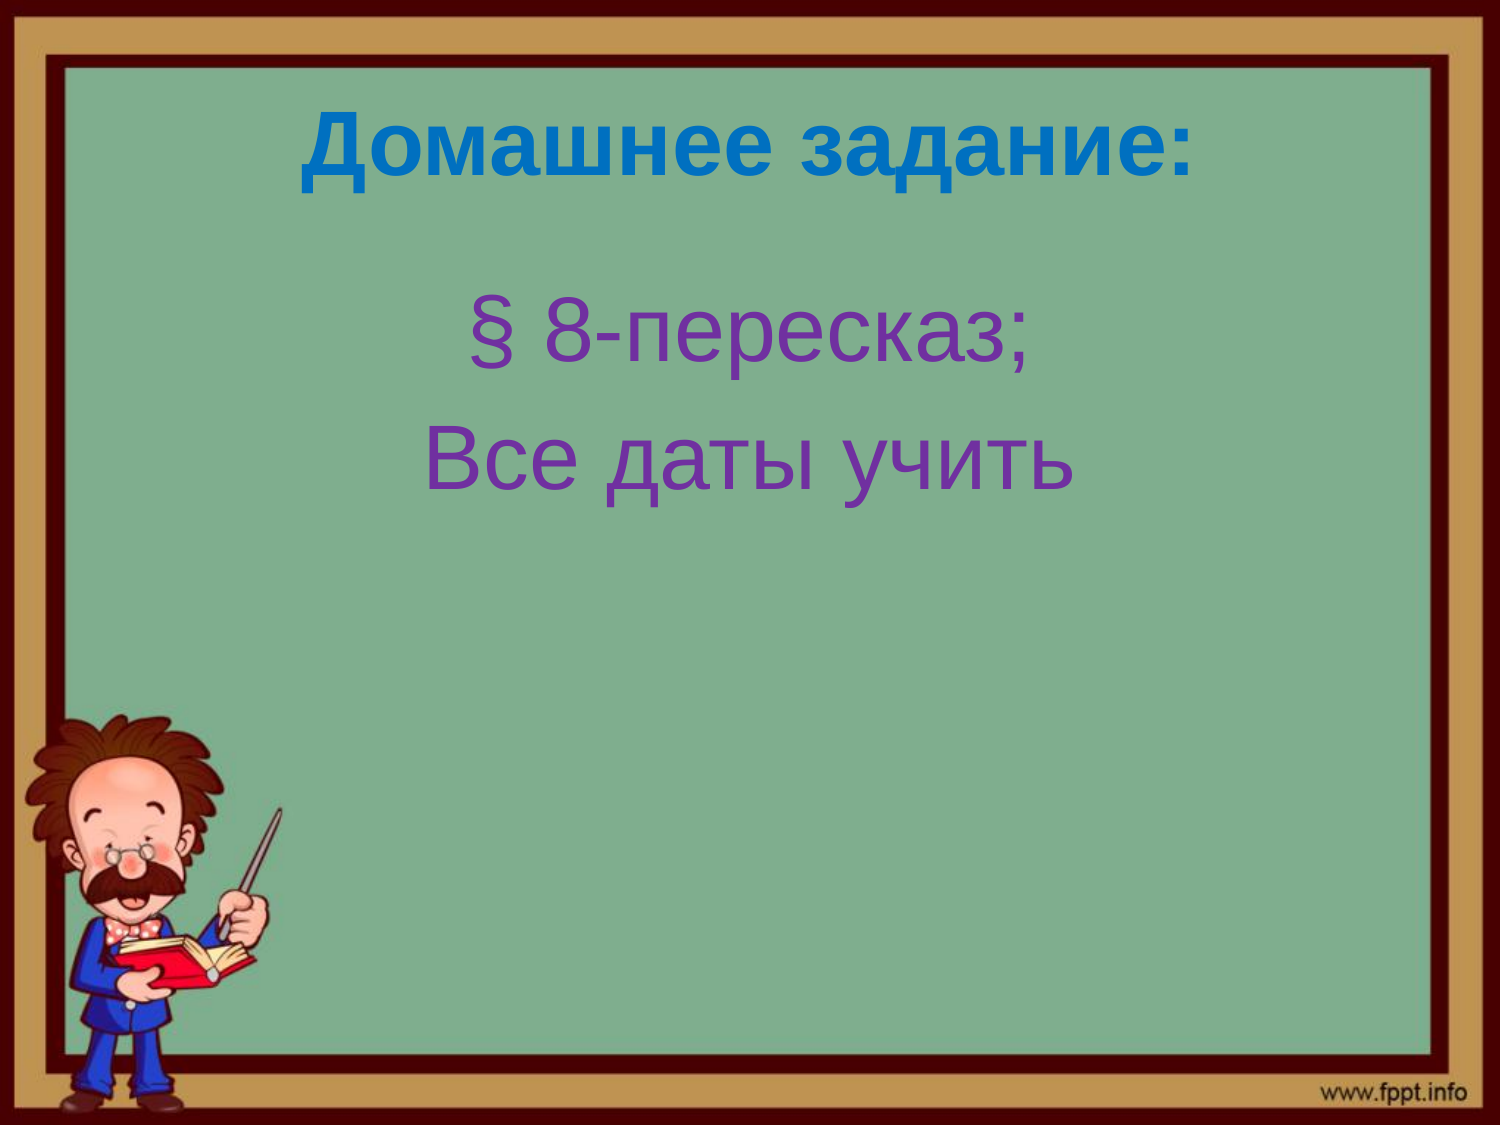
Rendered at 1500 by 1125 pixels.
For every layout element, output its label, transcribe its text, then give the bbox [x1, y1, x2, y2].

picture [0, 0, 1500, 1125]
title Домашнее задание: [75, 45, 1425, 233]
list § 8-пересказ; Все даты учить [75, 262, 1425, 1005]
